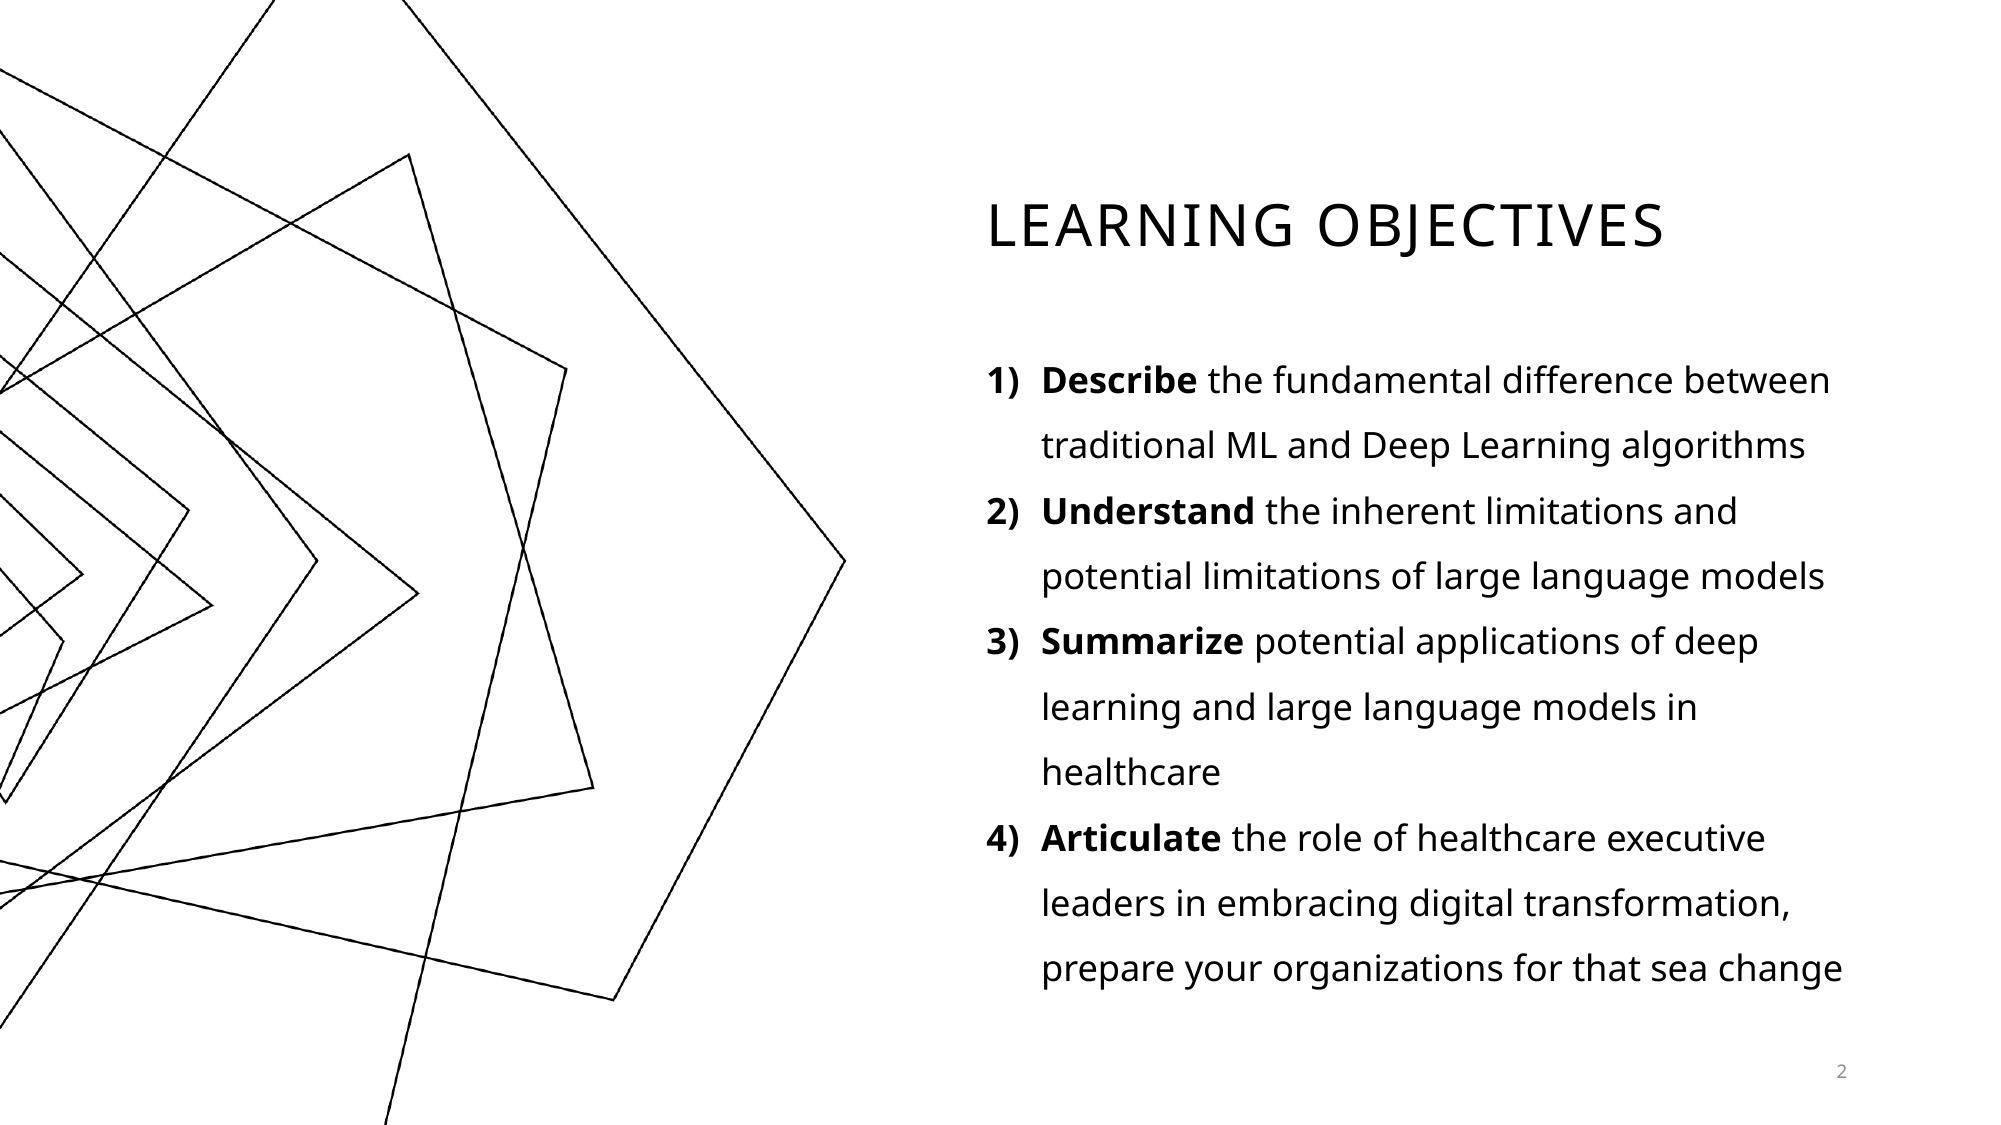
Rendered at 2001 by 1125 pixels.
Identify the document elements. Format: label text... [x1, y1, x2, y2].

list Describe the fundamental difference between traditional ML and Deep Learning algorithms Understand the inherent limitations and potential limitations of large language models Summarize potential applications of deep learning and large language models in healthcare Articulate the role of healthcare executive leaders in embracing digital transformation, prepare your organizations for that sea change [971, 327, 1863, 1022]
title Learning Objectives [971, 189, 1863, 327]
slide_number 2 [1412, 1042, 1863, 1103]
picture [0, 0, 893, 1125]
